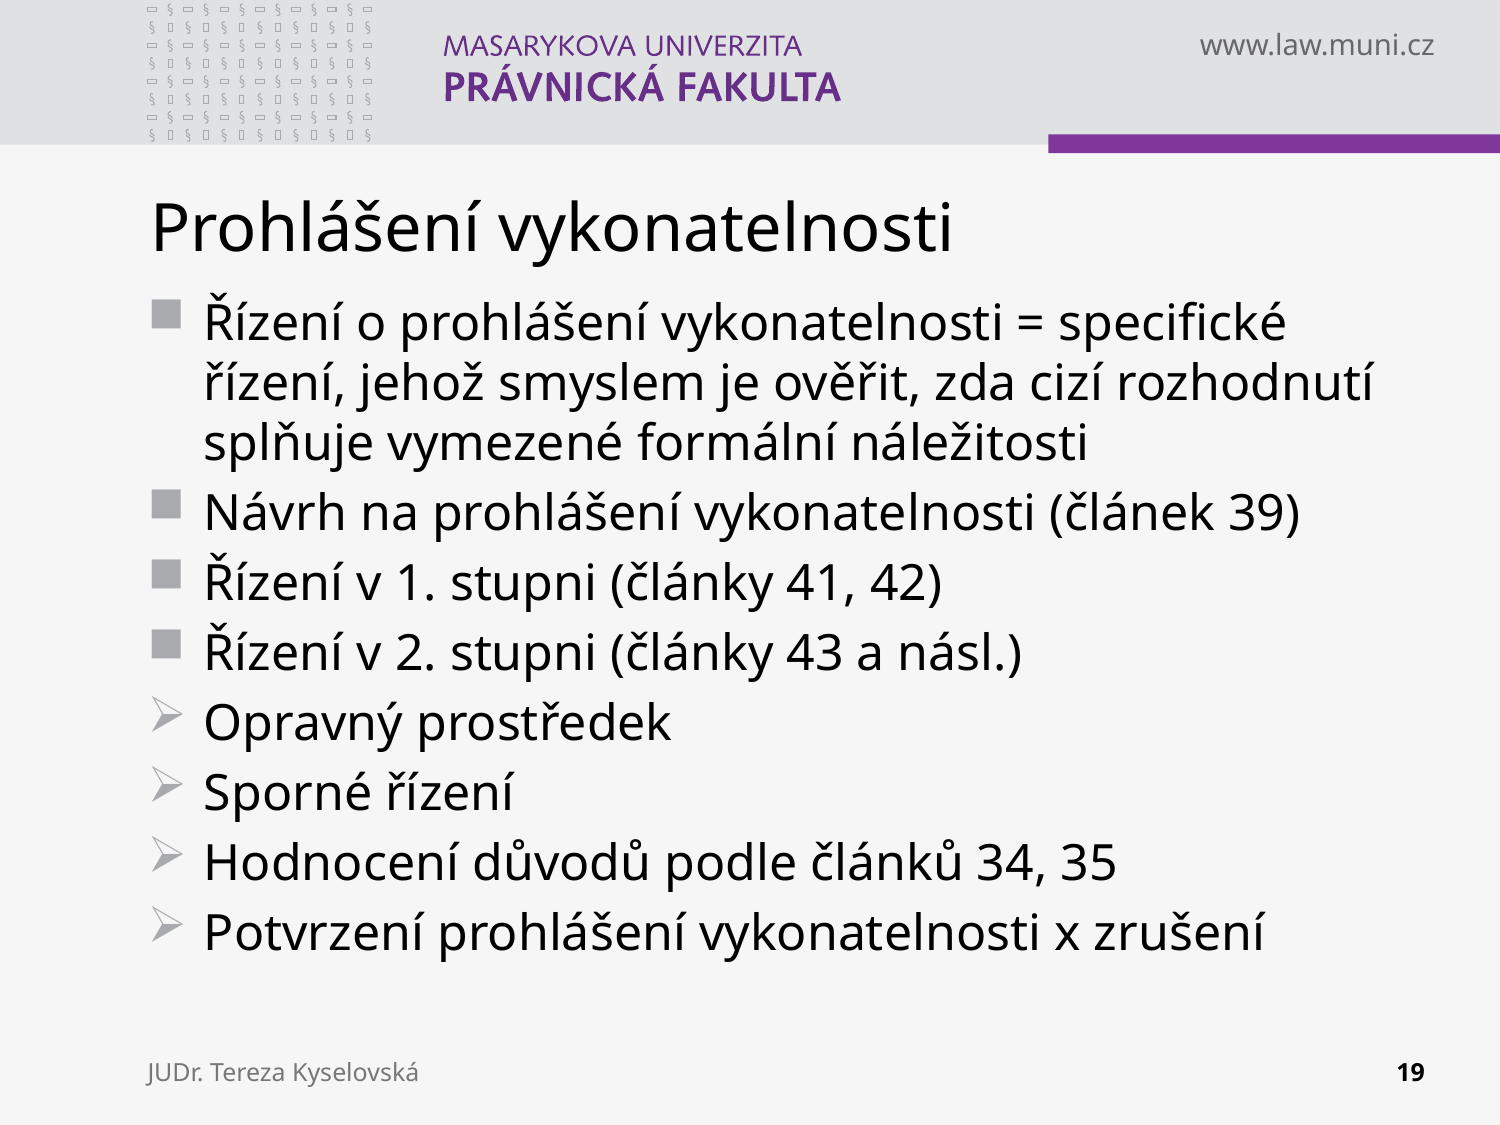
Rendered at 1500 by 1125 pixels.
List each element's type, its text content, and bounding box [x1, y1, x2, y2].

list Řízení o prohlášení vykonatelnosti = specifické řízení, jehož smyslem je ověřit, zda cizí rozhodnutí splňuje vymezené formální náležitosti Návrh na prohlášení vykonatelnosti (článek 39) Řízení v 1. stupni (články 41, 42) Řízení v 2. stupni (články 43 a násl.) Opravný prostředek Sporné řízení Hodnocení důvodů podle článků 34, 35 Potvrzení prohlášení vykonatelnosti x zrušení [147, 290, 1423, 1006]
slide_number 19 [1316, 1056, 1425, 1100]
footer JUDr. Tereza Kyselovská [147, 1056, 1269, 1100]
title Prohlášení vykonatelnosti [150, 184, 1425, 268]
